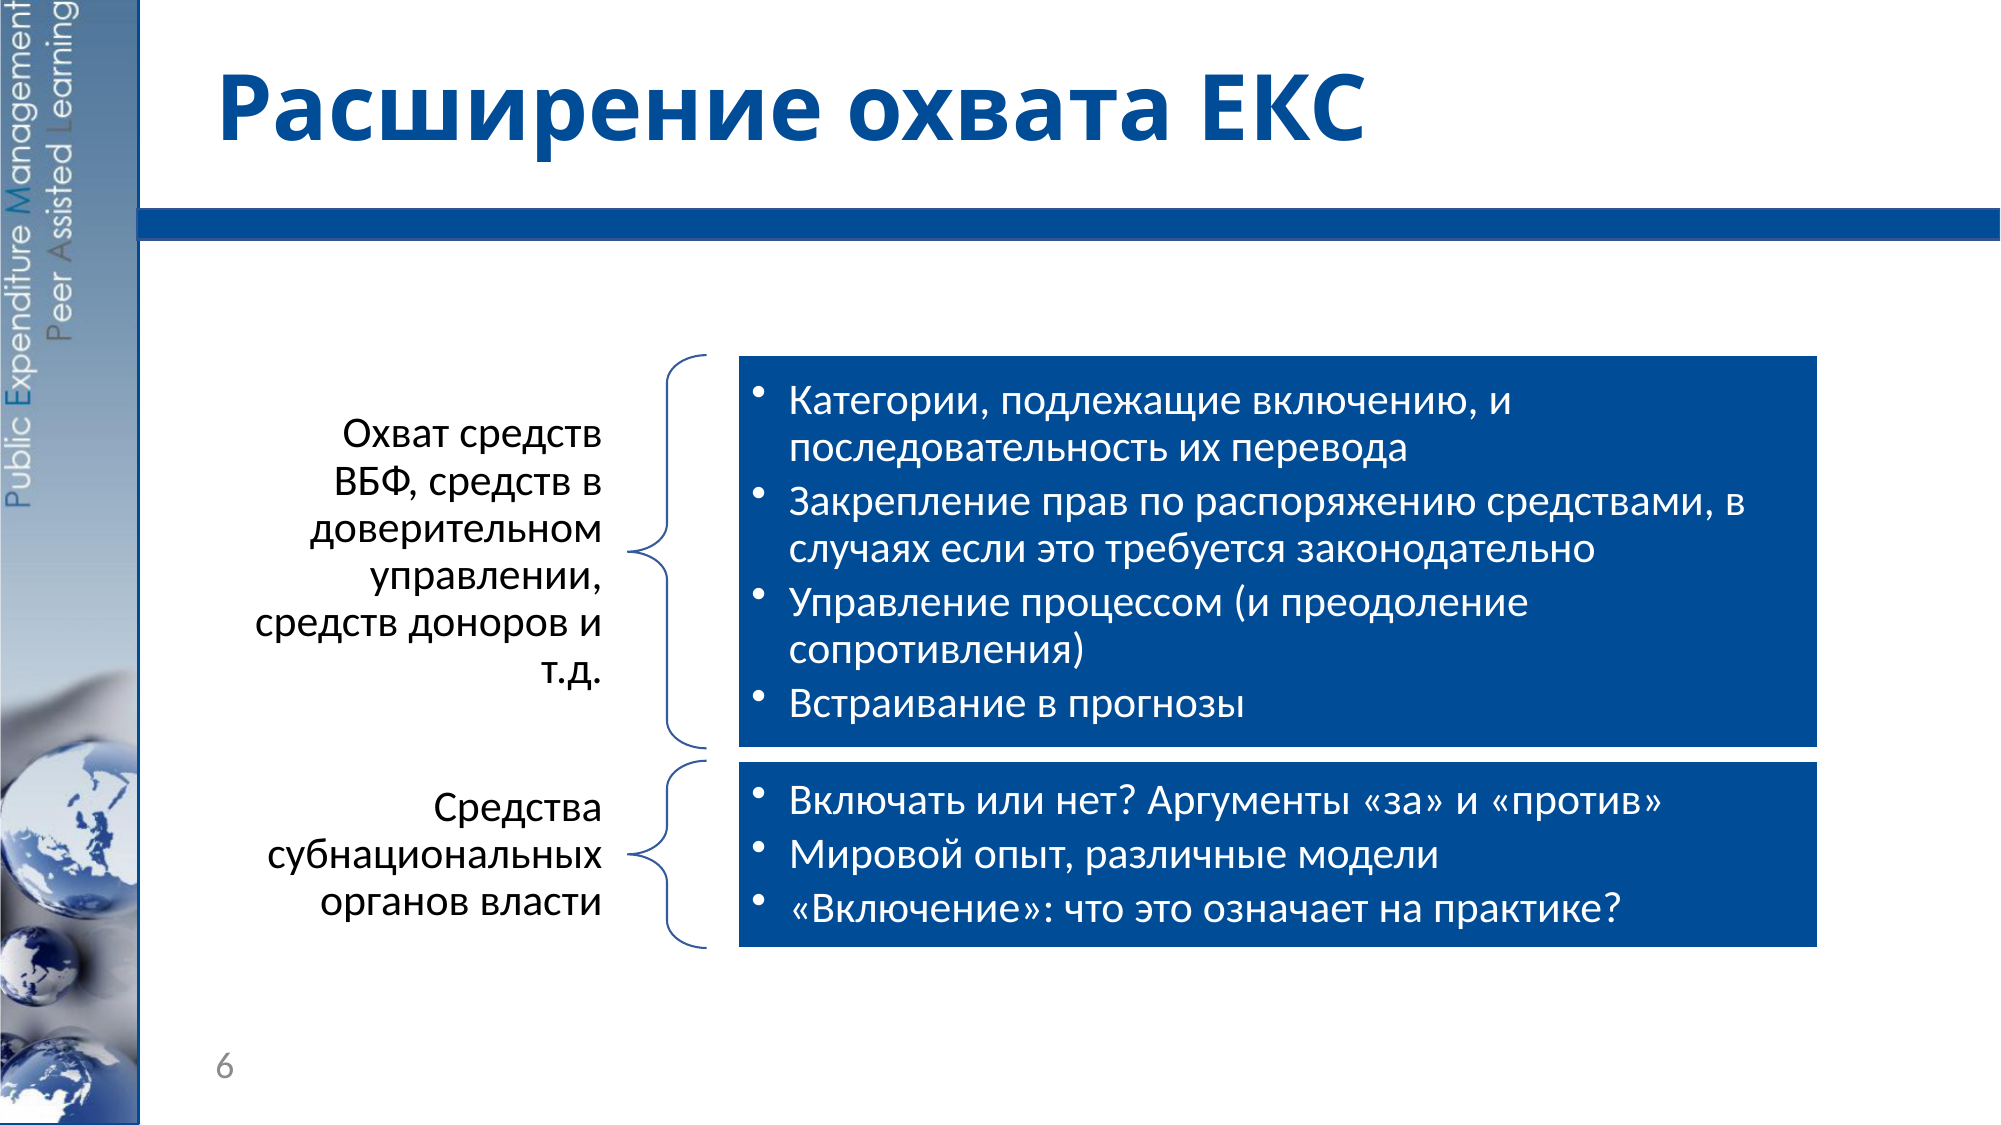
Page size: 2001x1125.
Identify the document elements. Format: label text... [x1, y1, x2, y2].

picture [0, 0, 137, 1123]
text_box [229, 295, 1819, 1008]
slide_number 6 [200, 1033, 651, 1093]
title Расширение охвата ЕКС [200, 2, 1863, 220]
